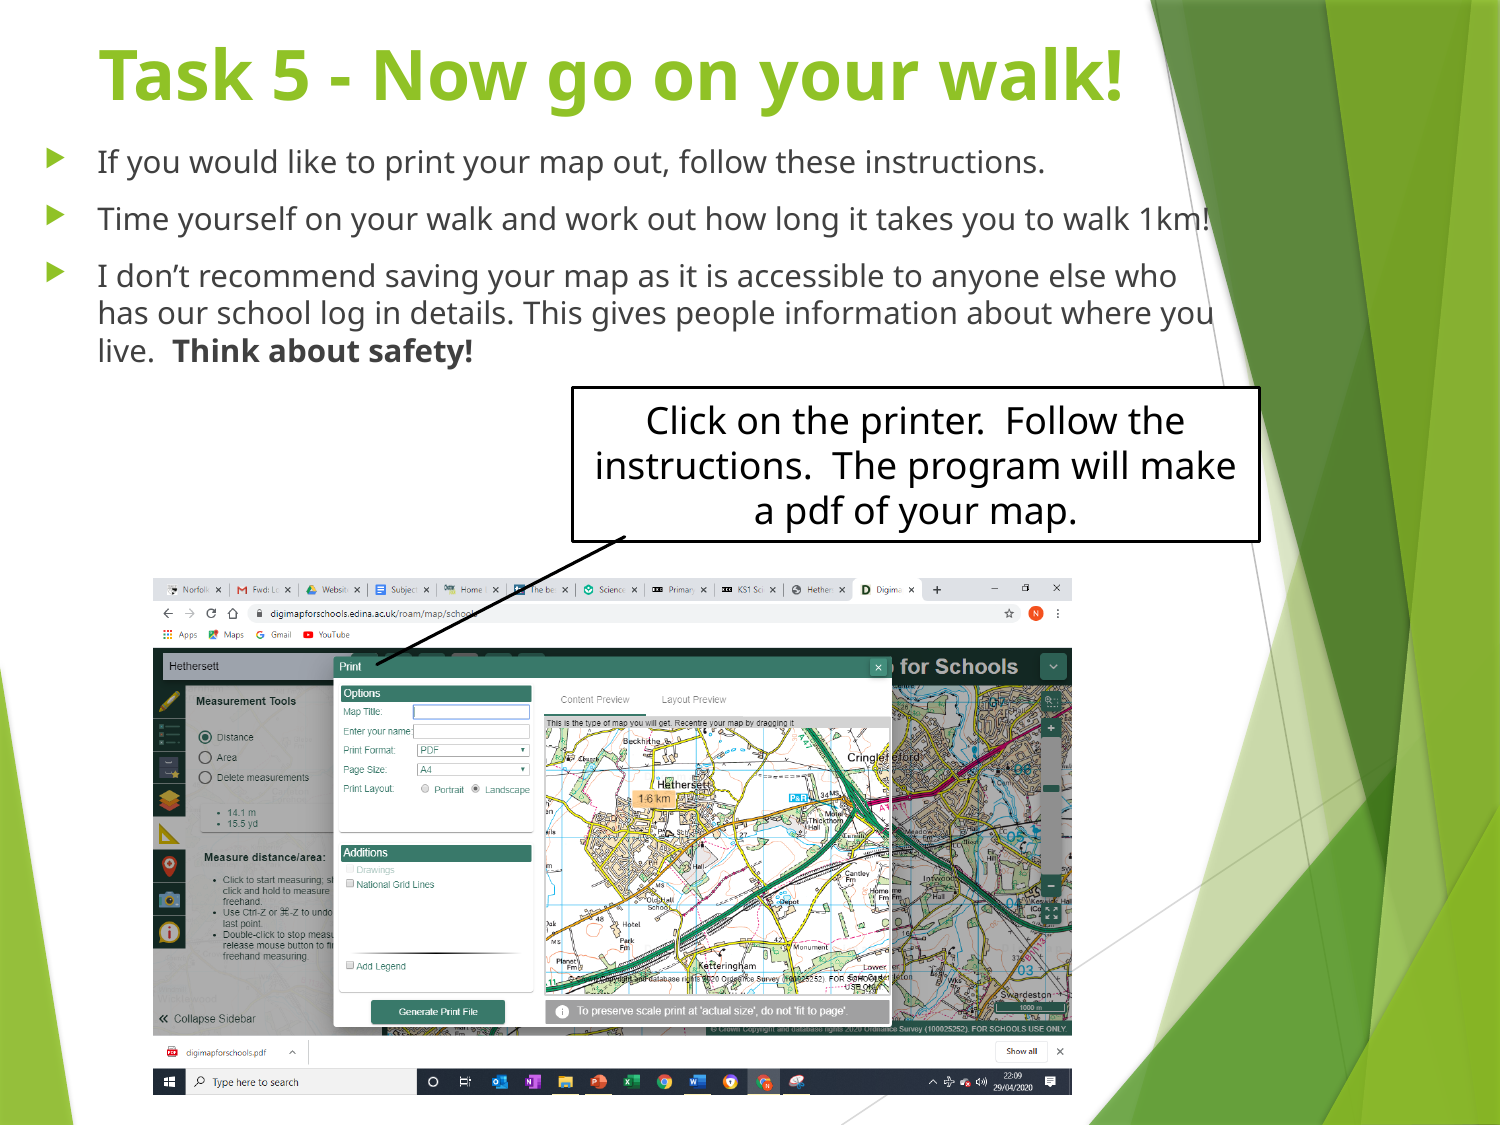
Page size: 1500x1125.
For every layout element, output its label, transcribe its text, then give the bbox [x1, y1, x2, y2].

title Task 5 - Now go on your walk! [83, 23, 1141, 132]
picture [152, 577, 1072, 1096]
text_box Click on the printer. Follow the instructions. The program will make a pdf of your map. [543, 386, 1261, 577]
list If you would like to print your map out, follow these instructions. Time yourself on your walk and work out how long it takes you to walk 1km! I don’t recommend saving your map as it is accessible to anyone else who has our school log in details. This gives people information about where you live. Think about safety! [29, 134, 1235, 409]
